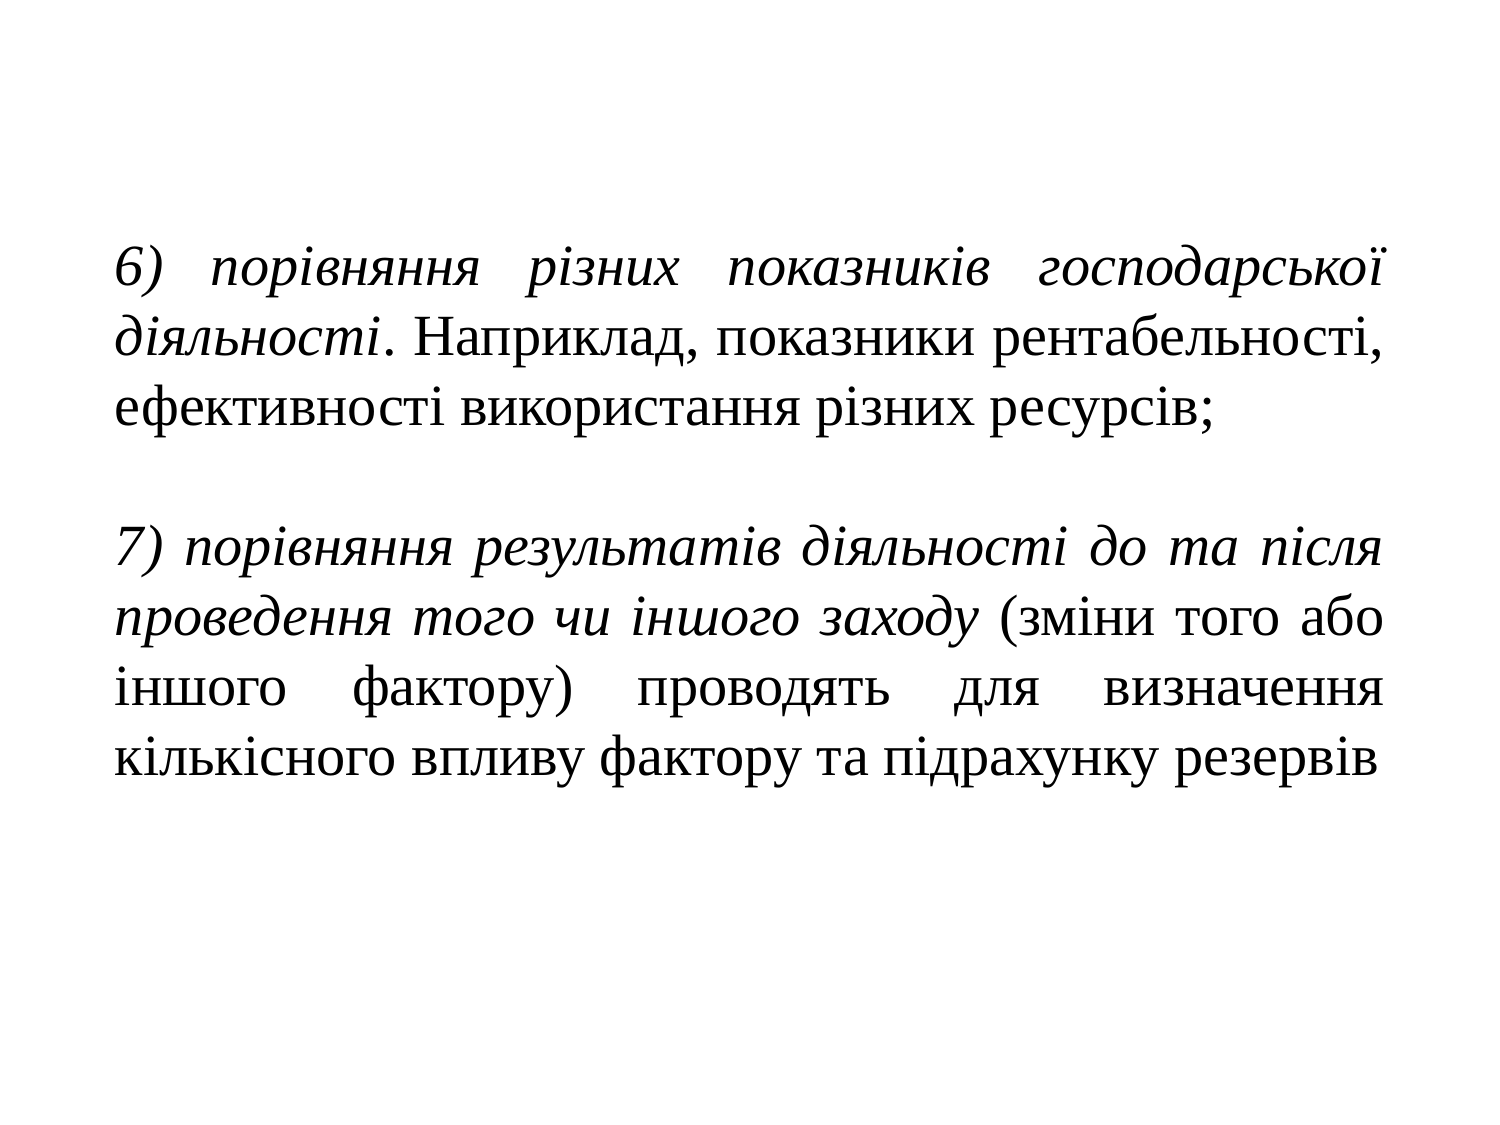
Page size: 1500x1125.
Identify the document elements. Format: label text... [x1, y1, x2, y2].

text_box 6) порівняння різних показників господарської діяльності. Наприклад, показники рентабельності, ефективності використання різних ресурсів; 7) порівняння результатів діяльності до та після проведення того чи іншого заходу (зміни того або іншого фактору) проводять для визначення кількісного впливу фактору та підрахунку резервів [100, 220, 1400, 865]
